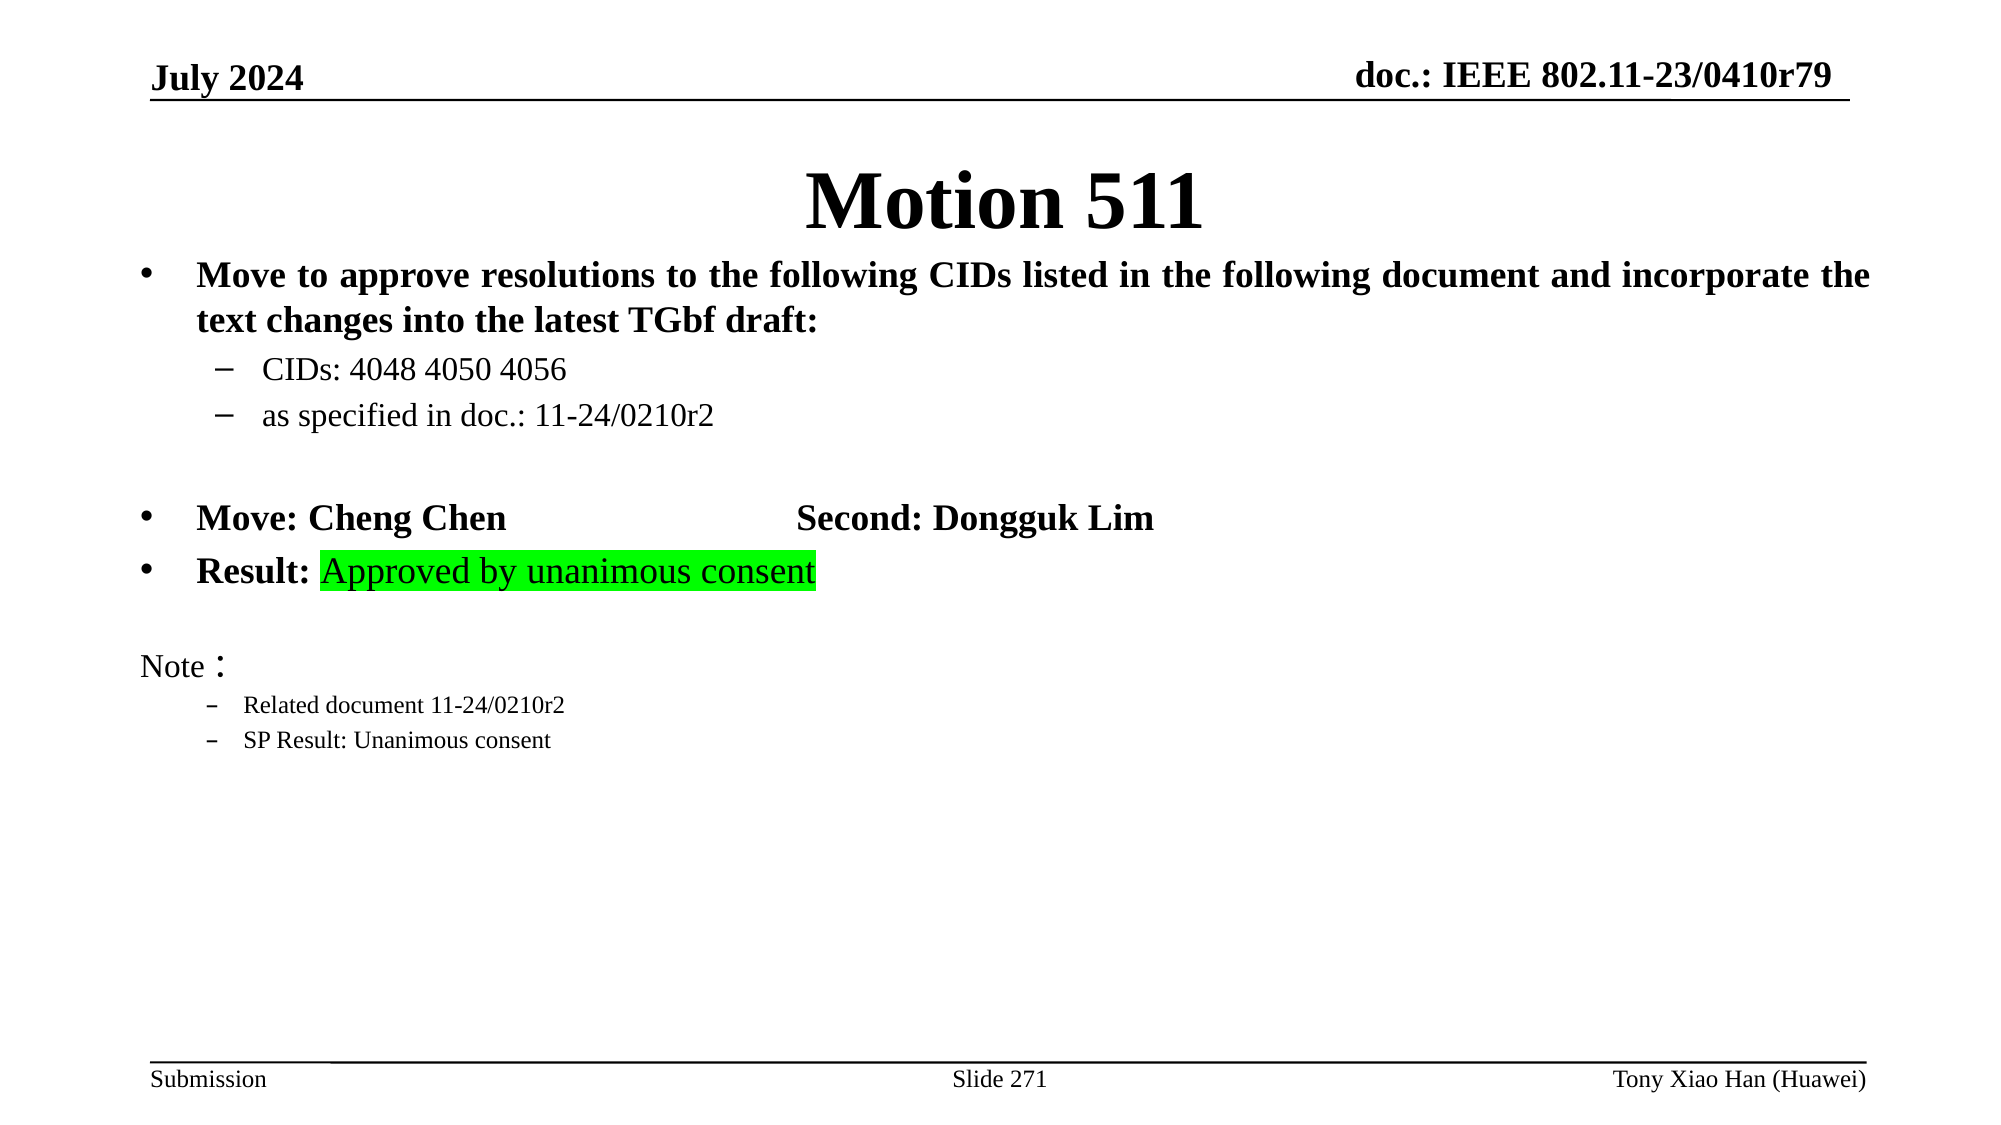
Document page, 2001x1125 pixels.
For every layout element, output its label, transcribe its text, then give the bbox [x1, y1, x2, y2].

text_box Move to approve resolutions to the following CIDs listed in the following document and incorporate the text changes into the latest TGbf draft: CIDs: 4048 4050 4056 as specified in doc.: 11-24/0210r2 Move: Cheng Chen Second: Dongguk Lim Result: Approved by unanimous consent Note： Related document 11-24/0210r2 SP Result: Unanimous consent [125, 212, 1888, 988]
text_box Motion 511 [368, 137, 1644, 212]
